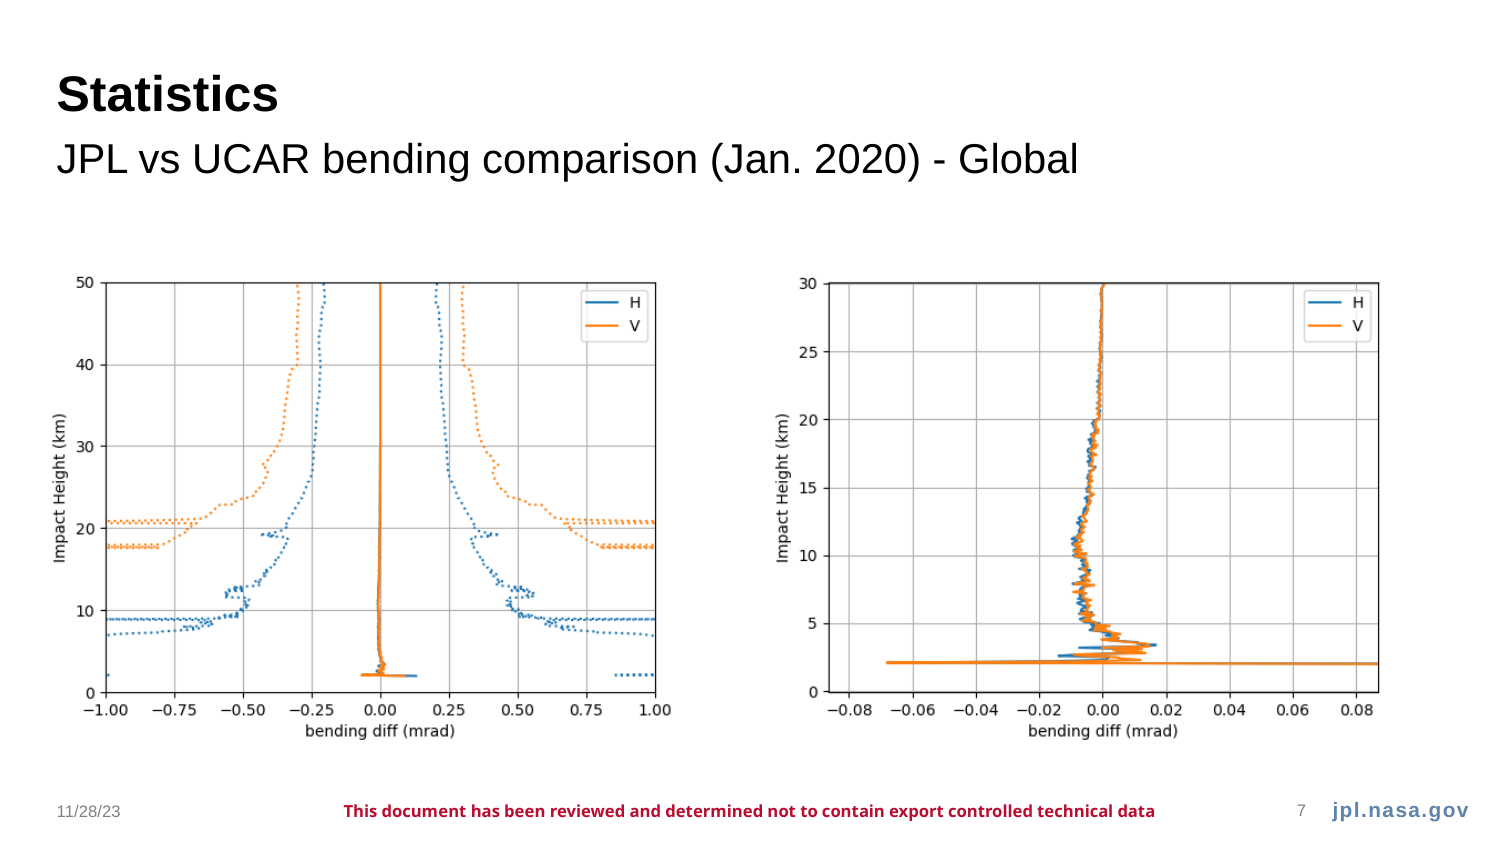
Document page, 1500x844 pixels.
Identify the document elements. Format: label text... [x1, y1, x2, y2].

title Statistics [41, 53, 1439, 124]
picture [739, 218, 1449, 751]
picture [16, 218, 726, 751]
footer This document has been reviewed and determined not to contain export controlled technical data [275, 787, 1225, 833]
slide_number 7 [1225, 787, 1322, 833]
list JPL vs UCAR bending comparison (Jan. 2020) - Global [41, 124, 1439, 182]
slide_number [41, 787, 275, 833]
